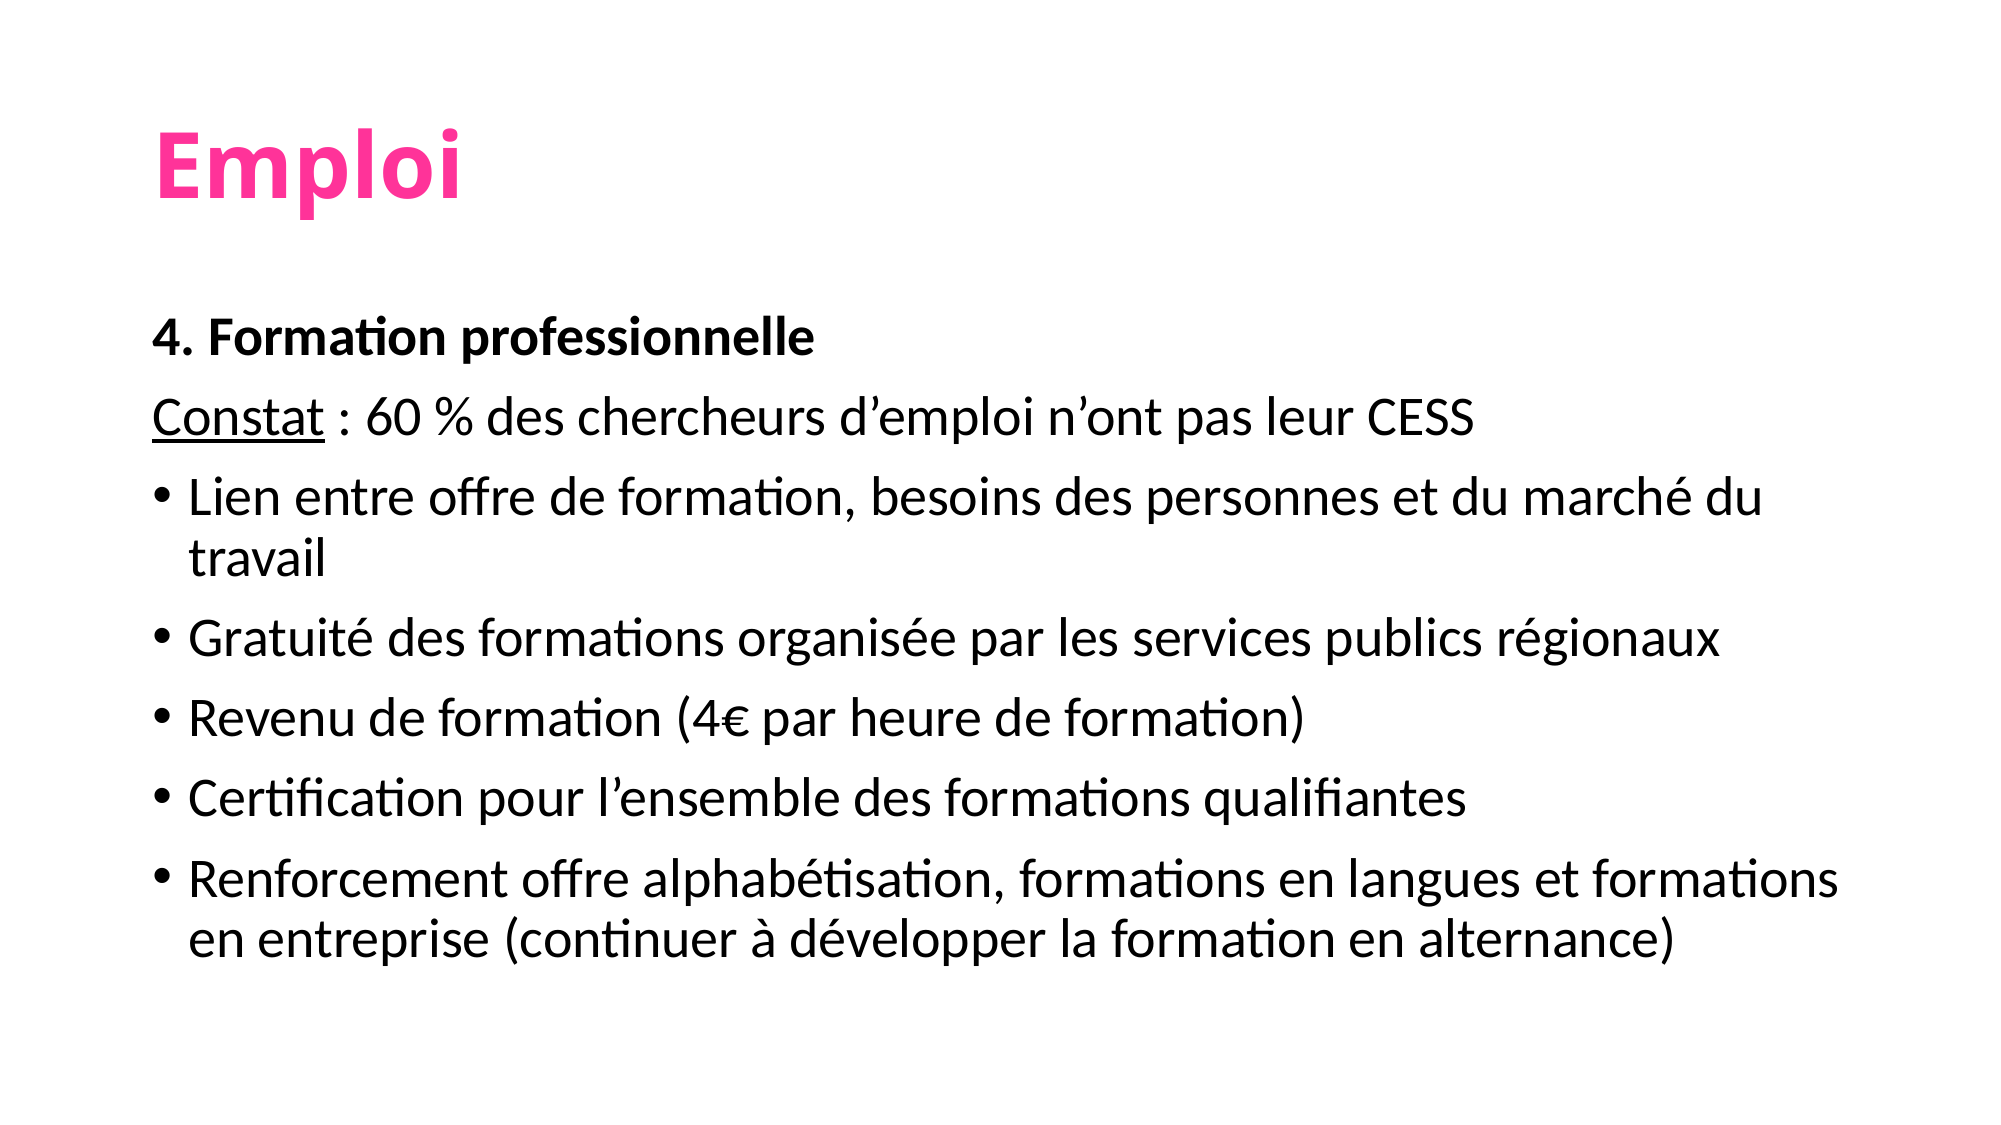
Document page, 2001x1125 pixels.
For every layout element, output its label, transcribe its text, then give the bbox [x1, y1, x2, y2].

title Emploi [137, 59, 1863, 278]
list 4. Formation professionnelle Constat : 60 % des chercheurs d’emploi n’ont pas leur CESS Lien entre offre de formation, besoins des personnes et du marché du travail Gratuité des formations organisée par les services publics régionaux Revenu de formation (4€ par heure de formation) Certification pour l’ensemble des formations qualifiantes Renforcement offre alphabétisation, formations en langues et formations en entreprise (continuer à développer la formation en alternance) [137, 299, 1863, 1014]
